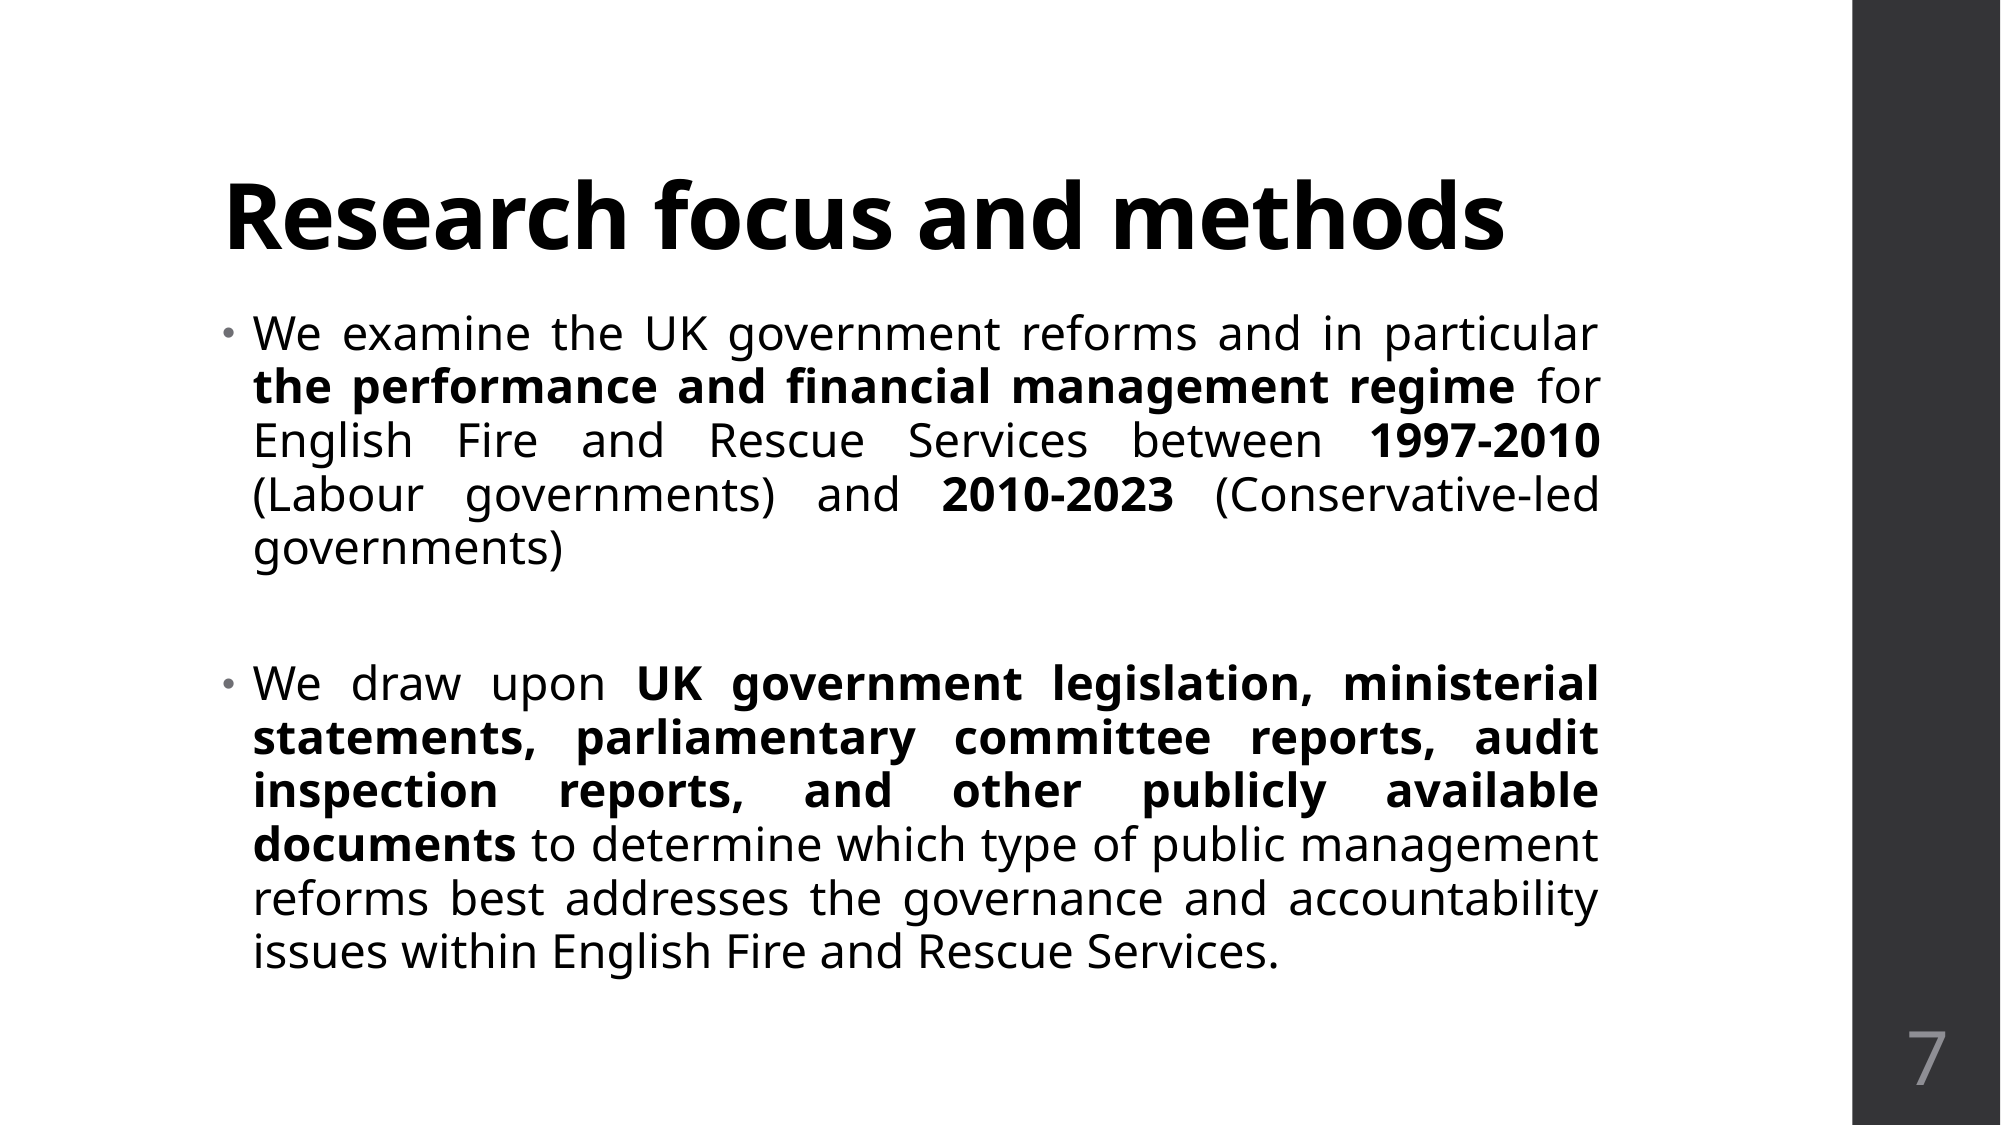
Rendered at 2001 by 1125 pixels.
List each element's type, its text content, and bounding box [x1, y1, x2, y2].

slide_number 7 [1852, 1012, 2000, 1110]
title Research focus and methods [206, 60, 1797, 278]
list We examine the UK government reforms and in particular the performance and financial management regime for English Fire and Rescue Services between 1997-2010 (Labour governments) and 2010-2023 (Conservative-led governments) We draw upon UK government legislation, ministerial statements, parliamentary committee reports, audit inspection reports, and other publicly available documents to determine which type of public management reforms best addresses the governance and accountability issues within English Fire and Rescue Services. [206, 299, 1617, 1014]
